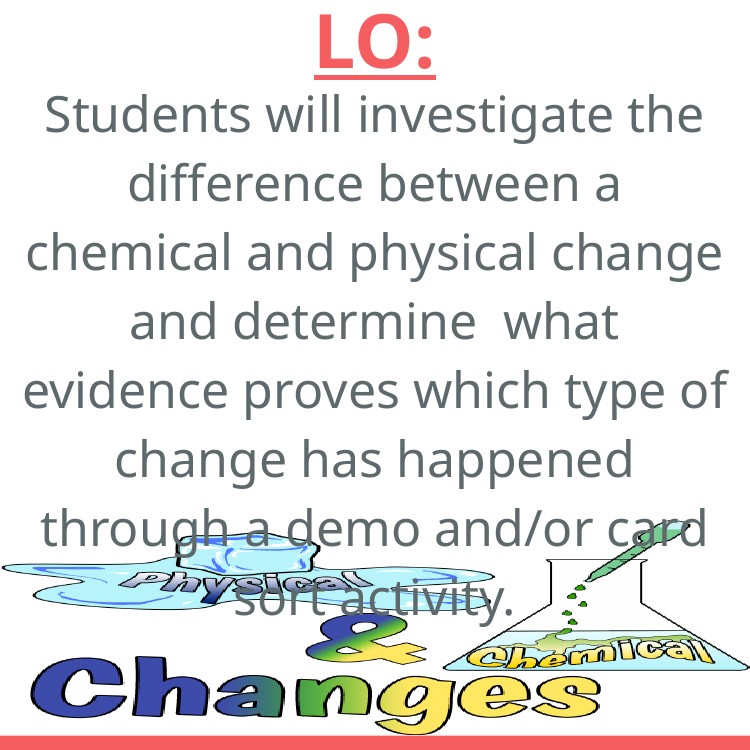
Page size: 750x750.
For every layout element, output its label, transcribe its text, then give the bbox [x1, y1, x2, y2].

title LO: [25, 0, 725, 63]
list Students will investigate the difference between a chemical and physical change and determine what evidence proves which type of change has happened through a demo and/or card sort activity. [10, 63, 740, 518]
picture [0, 520, 750, 735]
